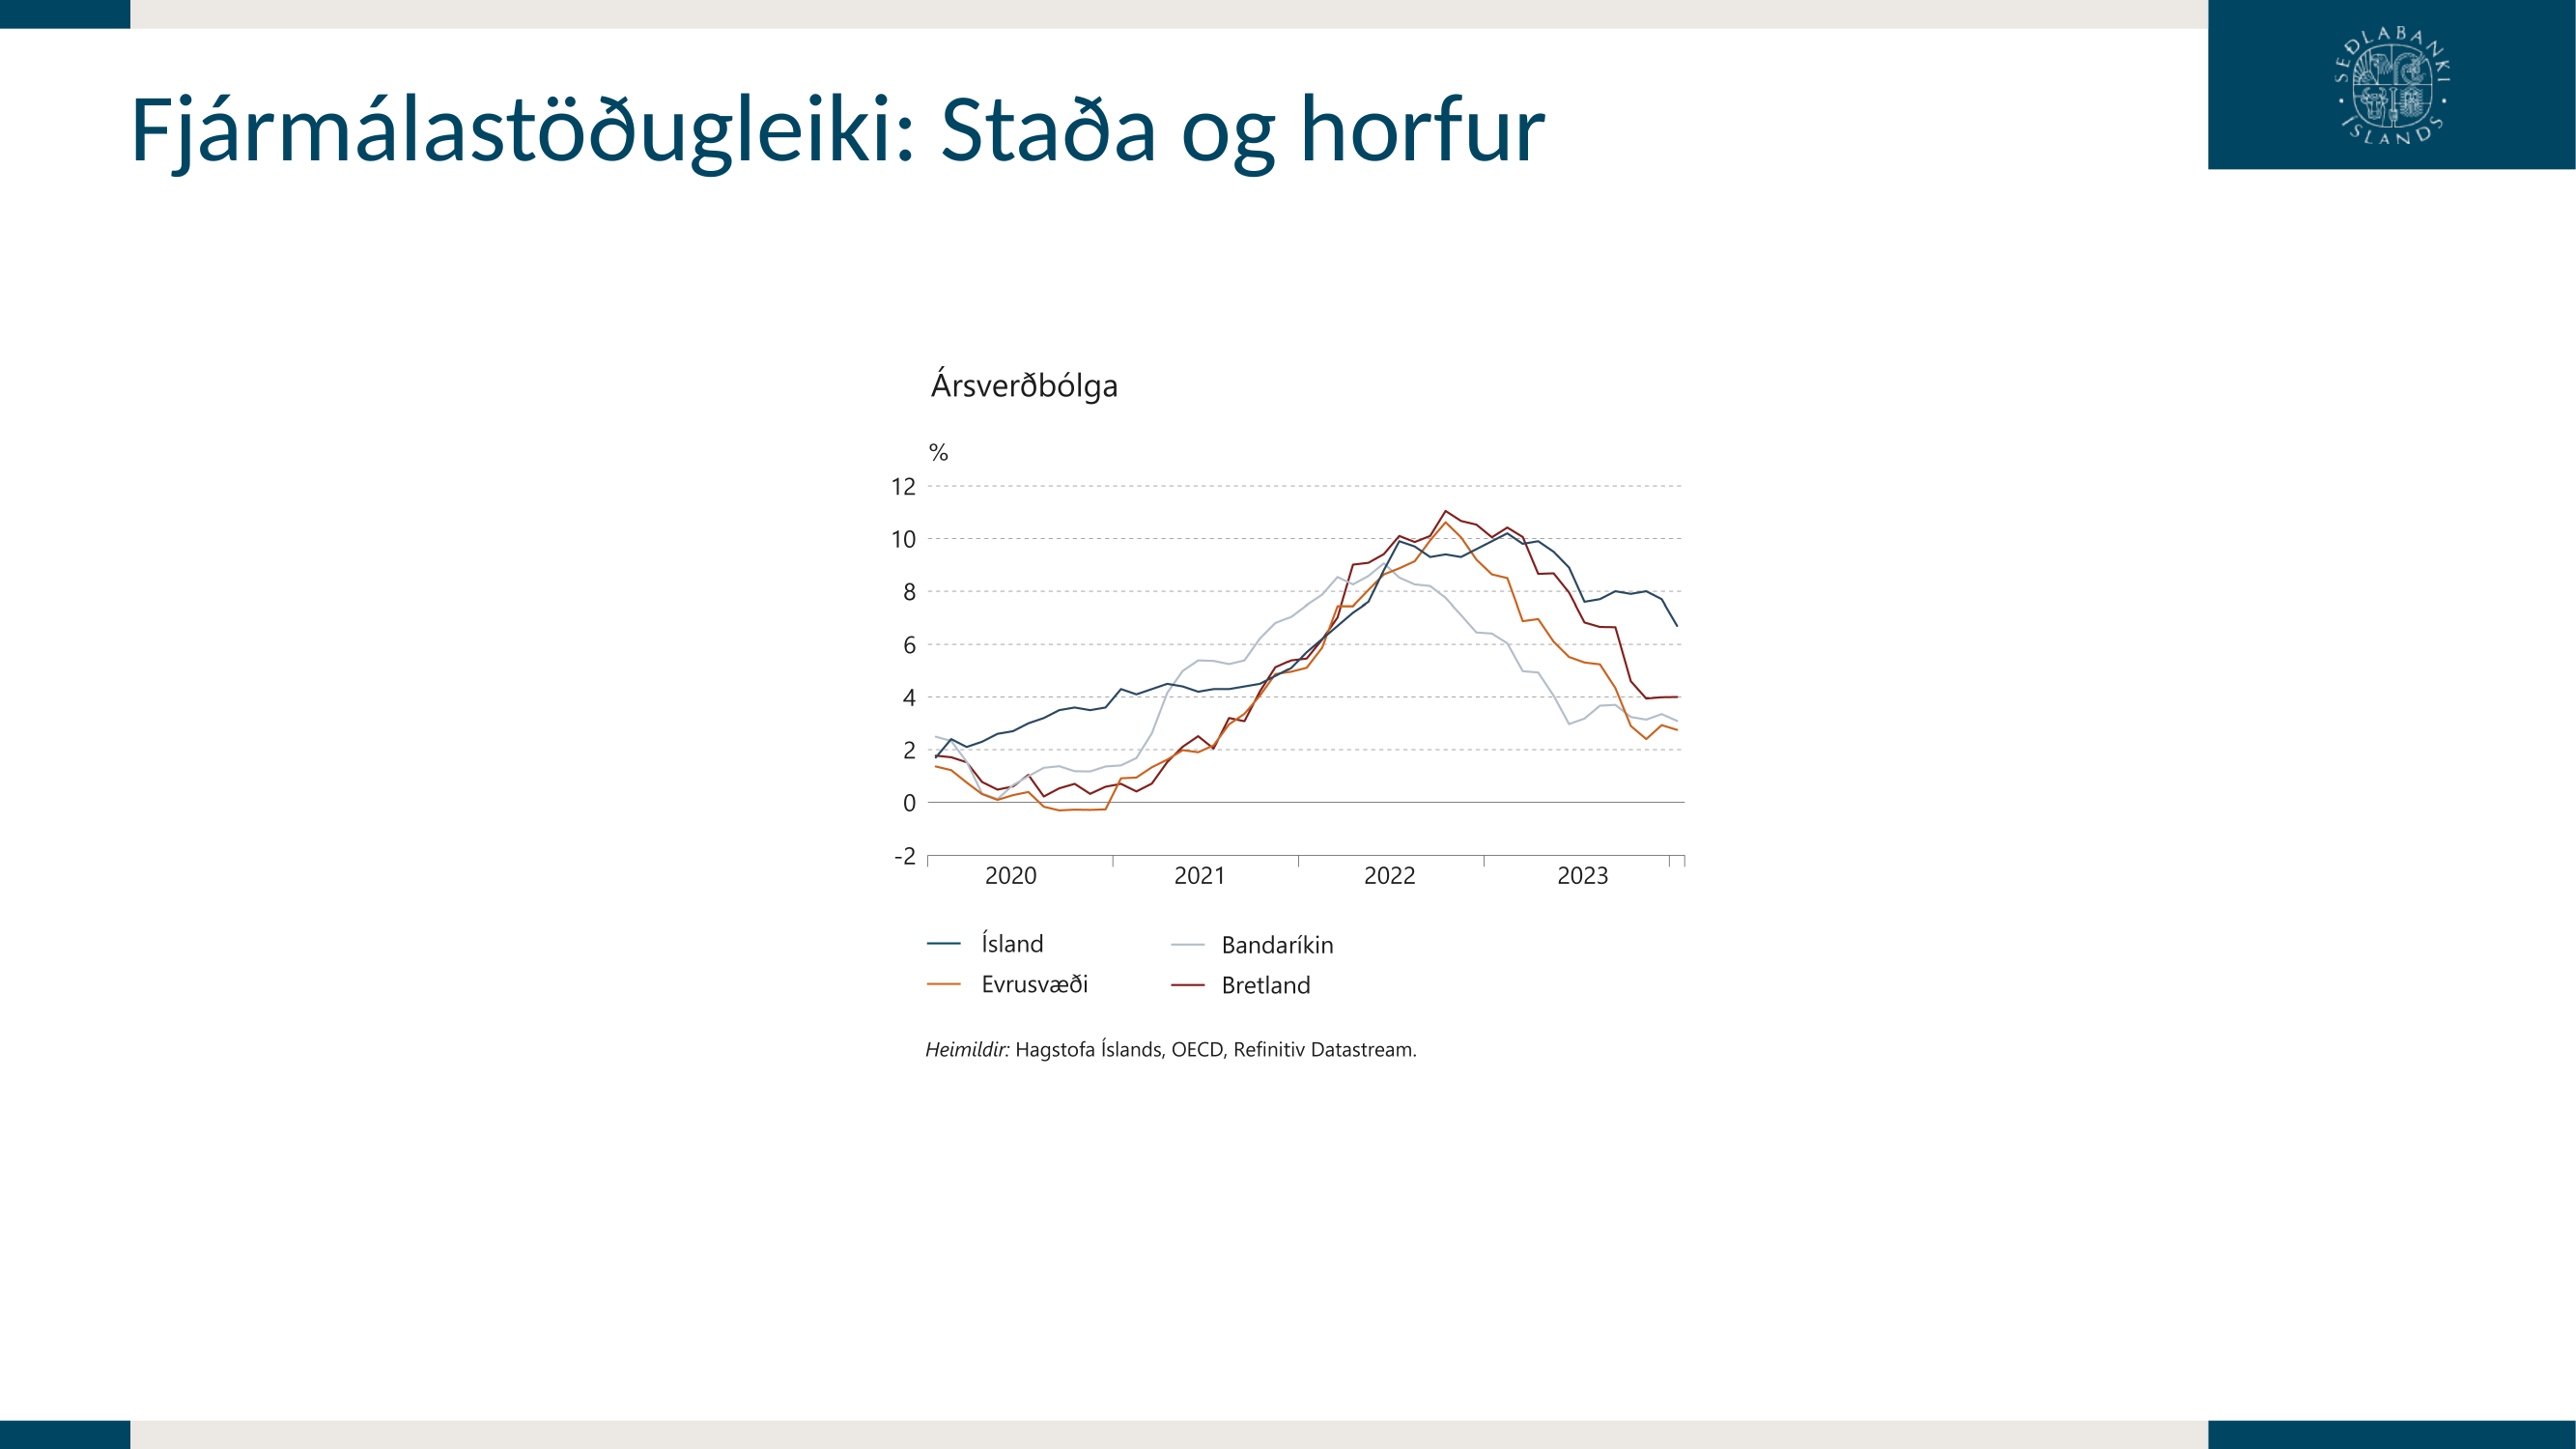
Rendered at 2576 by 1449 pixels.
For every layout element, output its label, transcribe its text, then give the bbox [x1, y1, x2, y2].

picture [890, 366, 1685, 1083]
title Fjármálastöðugleiki: Staða og horfur [129, 86, 2178, 290]
